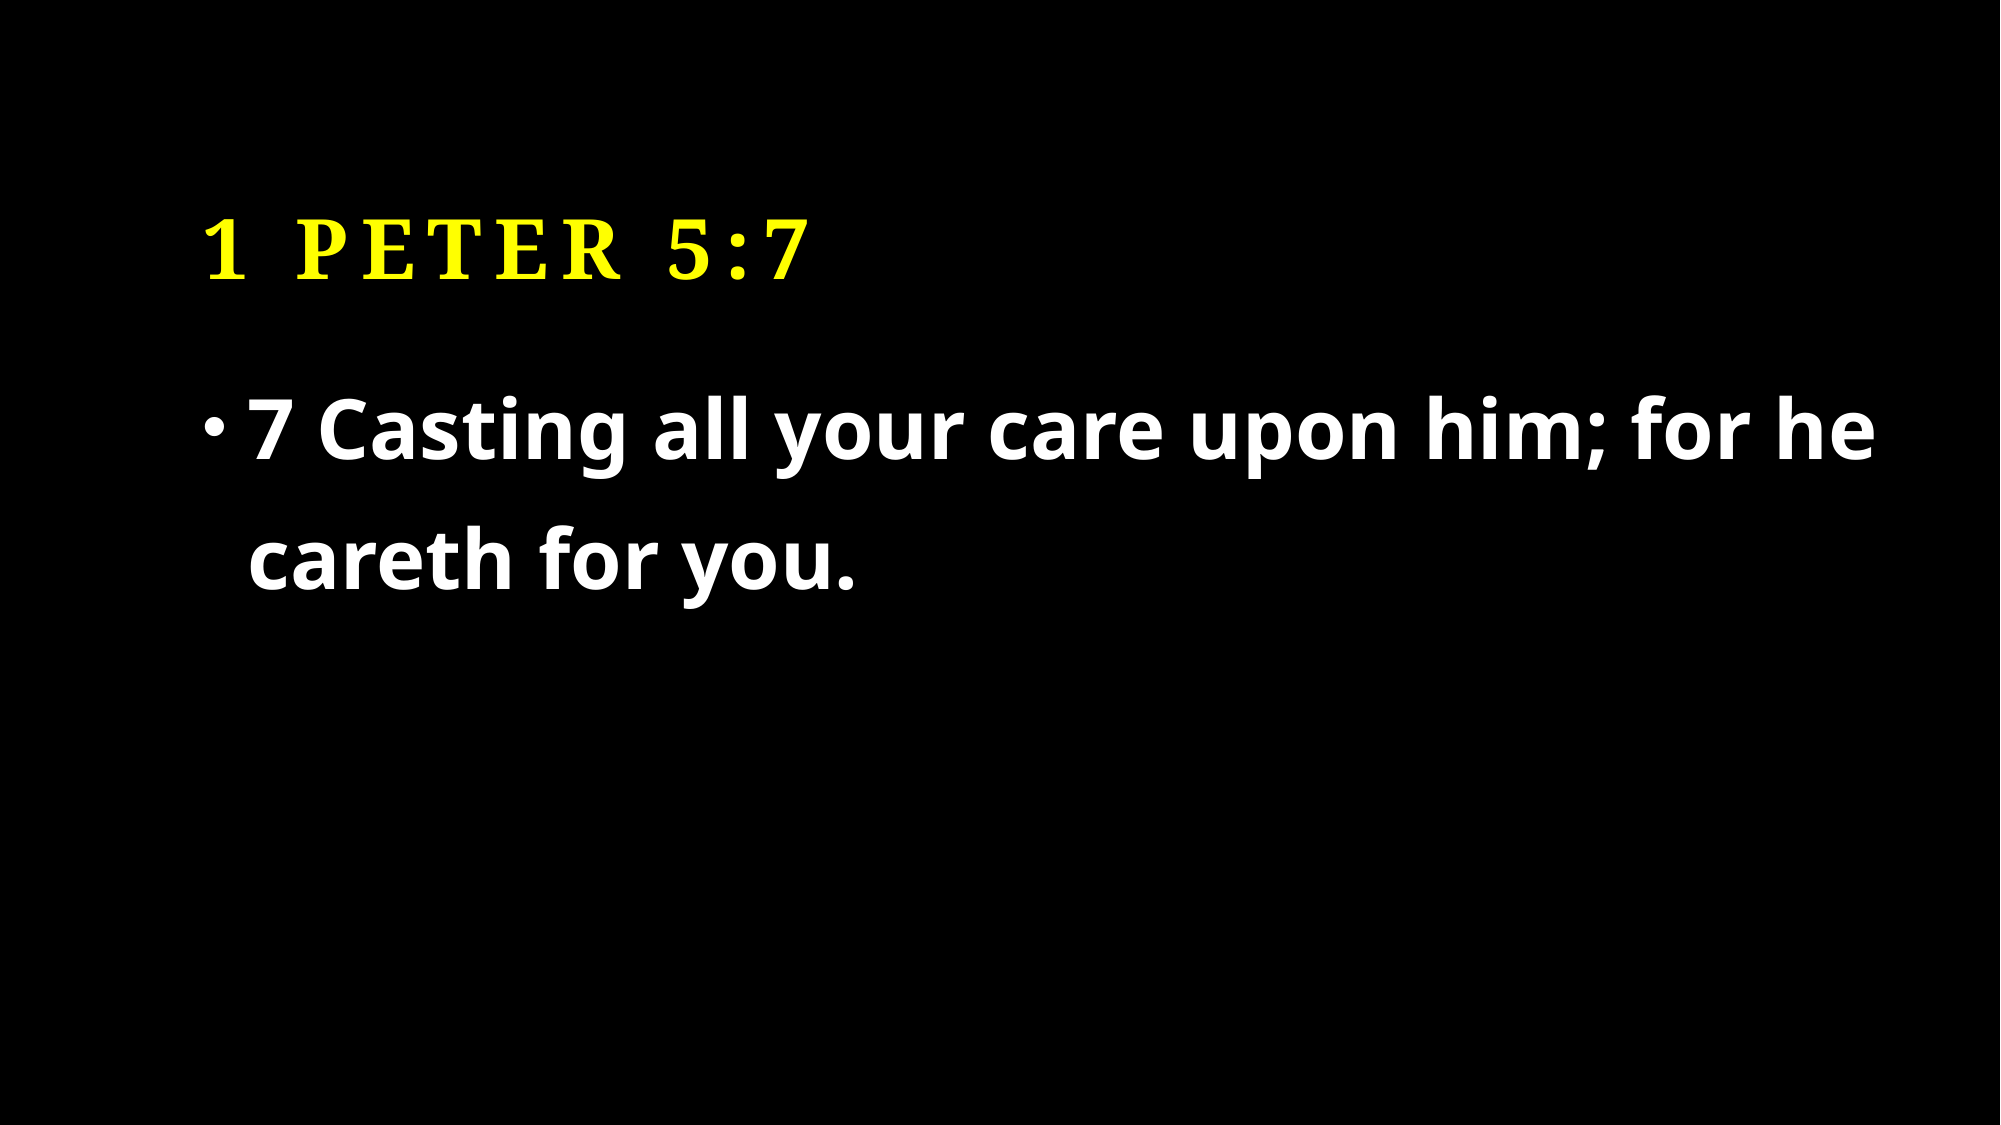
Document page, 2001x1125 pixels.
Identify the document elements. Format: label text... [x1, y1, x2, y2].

list 7 Casting all your care upon him; for he careth for you. [187, 338, 1903, 961]
title 1 Peter 5:7 [187, 143, 1642, 304]
